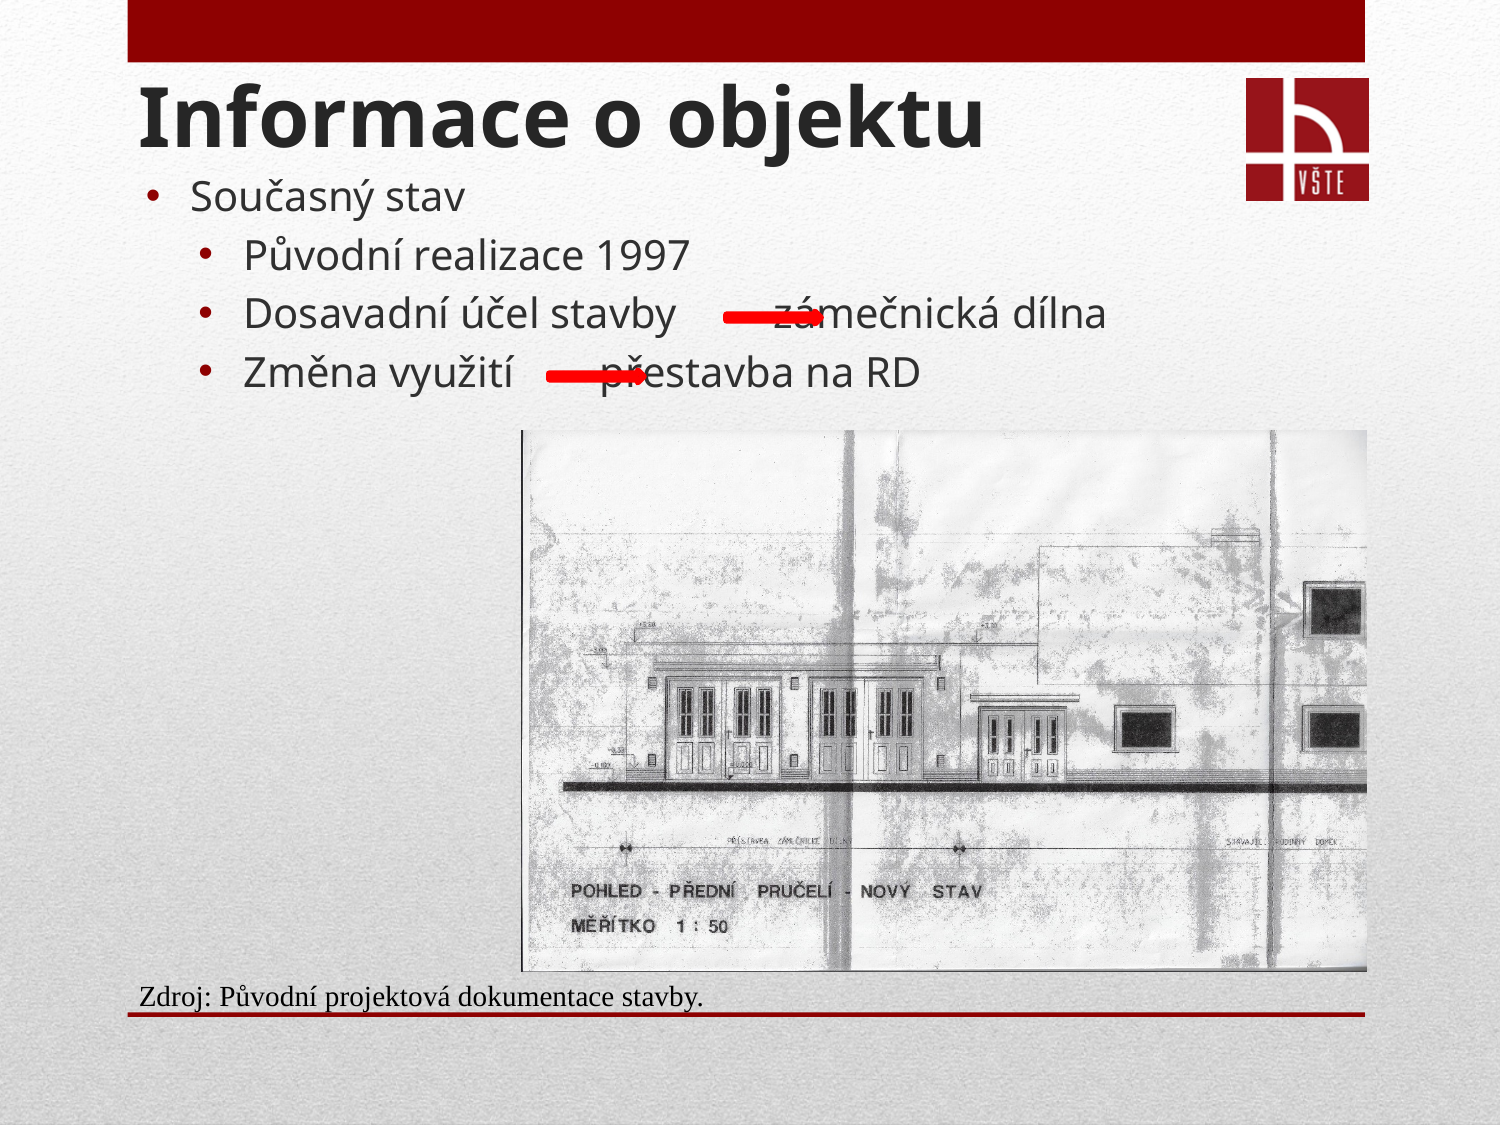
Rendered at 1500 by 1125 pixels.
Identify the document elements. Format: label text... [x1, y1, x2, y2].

title Informace o objektu [123, 30, 130, 172]
text_box [547, 368, 645, 385]
picture [520, 429, 1368, 973]
list Současný stav Původní realizace 1997 Dosavadní účel stavby zámečnická dílna Změna využití přestavba na RD [130, 0, 1369, 582]
picture [1245, 77, 1369, 201]
text_box [724, 309, 823, 326]
text_box Zdroj: Původní projektová dokumentace stavby. [123, 952, 1069, 1020]
